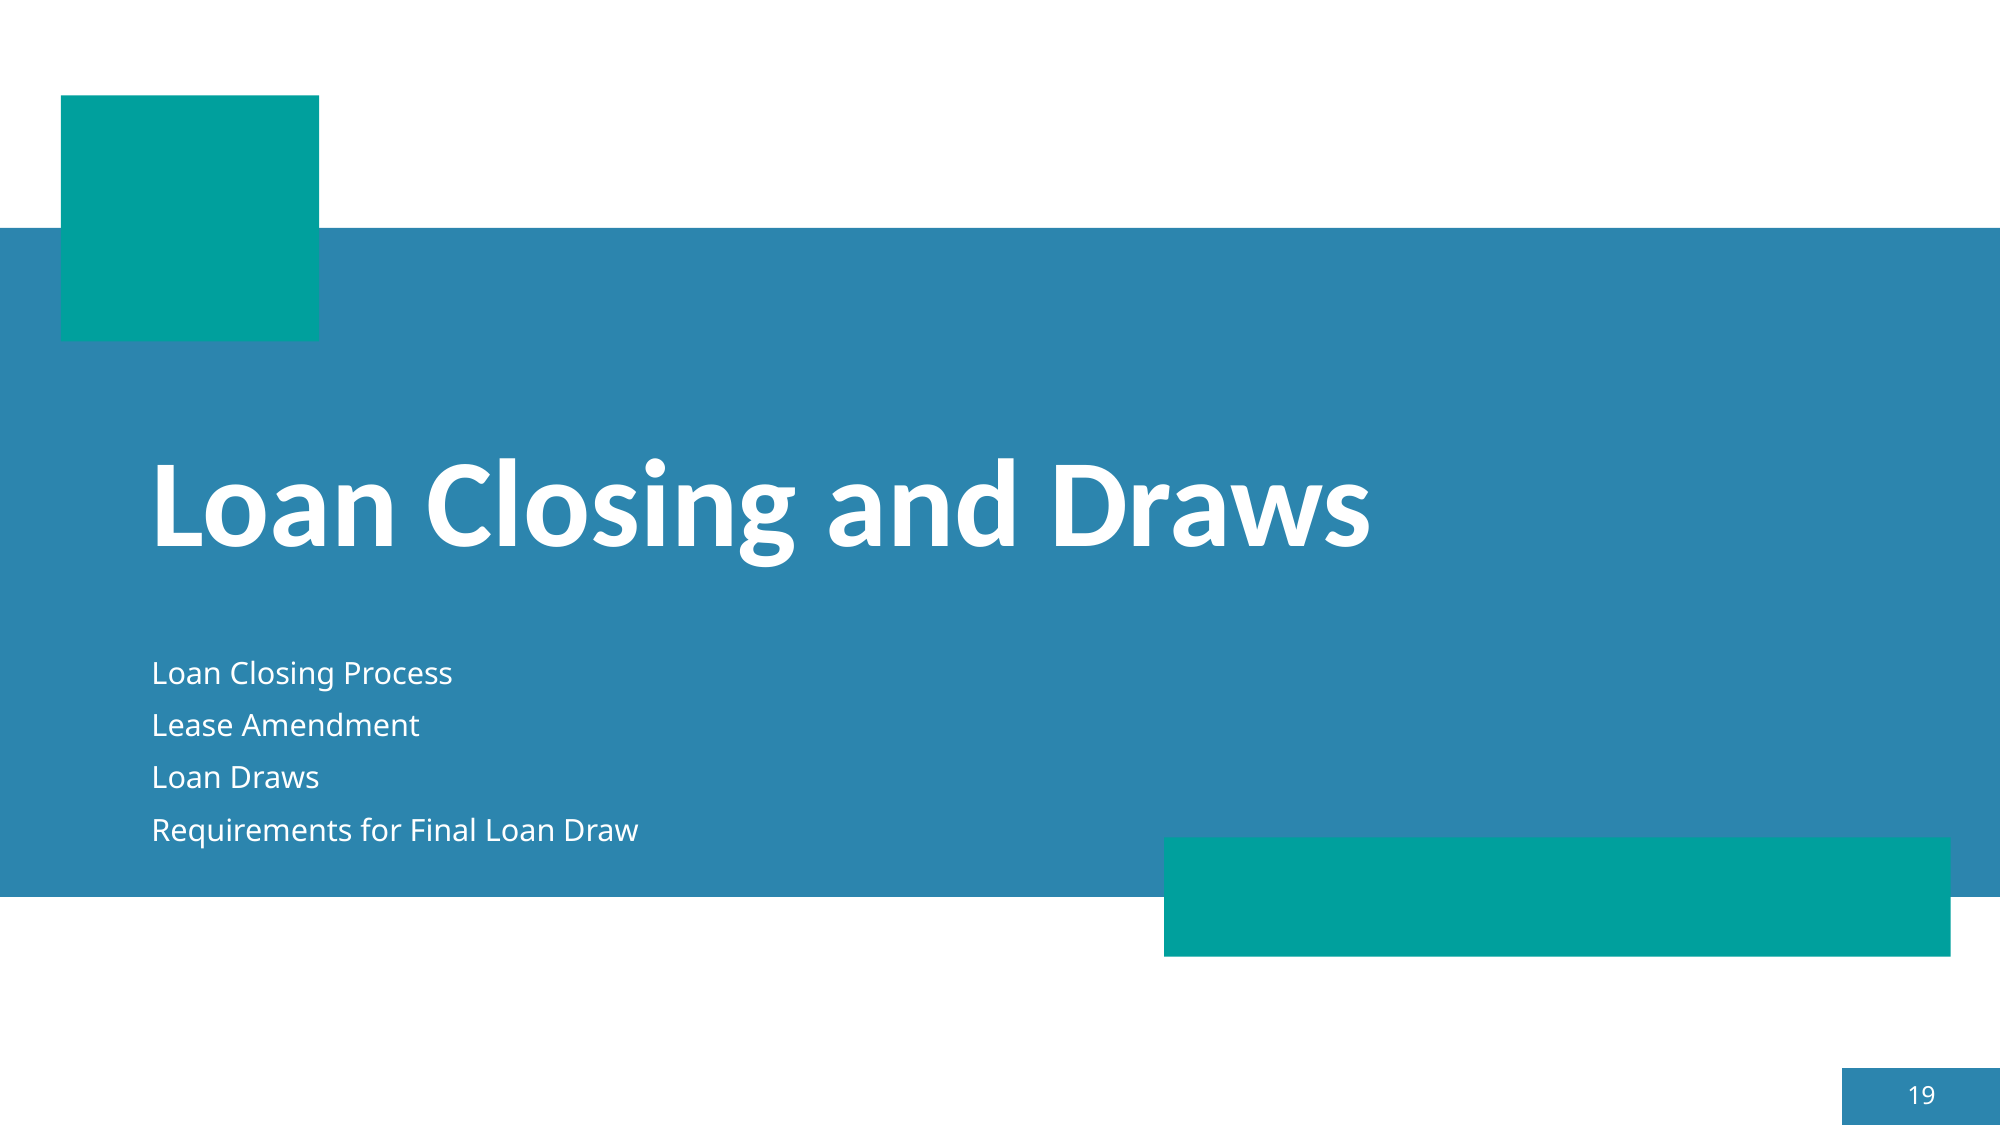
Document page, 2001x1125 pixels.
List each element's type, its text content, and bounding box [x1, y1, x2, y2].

list Loan Closing Process Lease Amendment Loan Draws Requirements for Final Loan Draw [136, 650, 1862, 856]
title Loan Closing and Draws [136, 382, 1862, 629]
slide_number 19 [1889, 1079, 1951, 1114]
